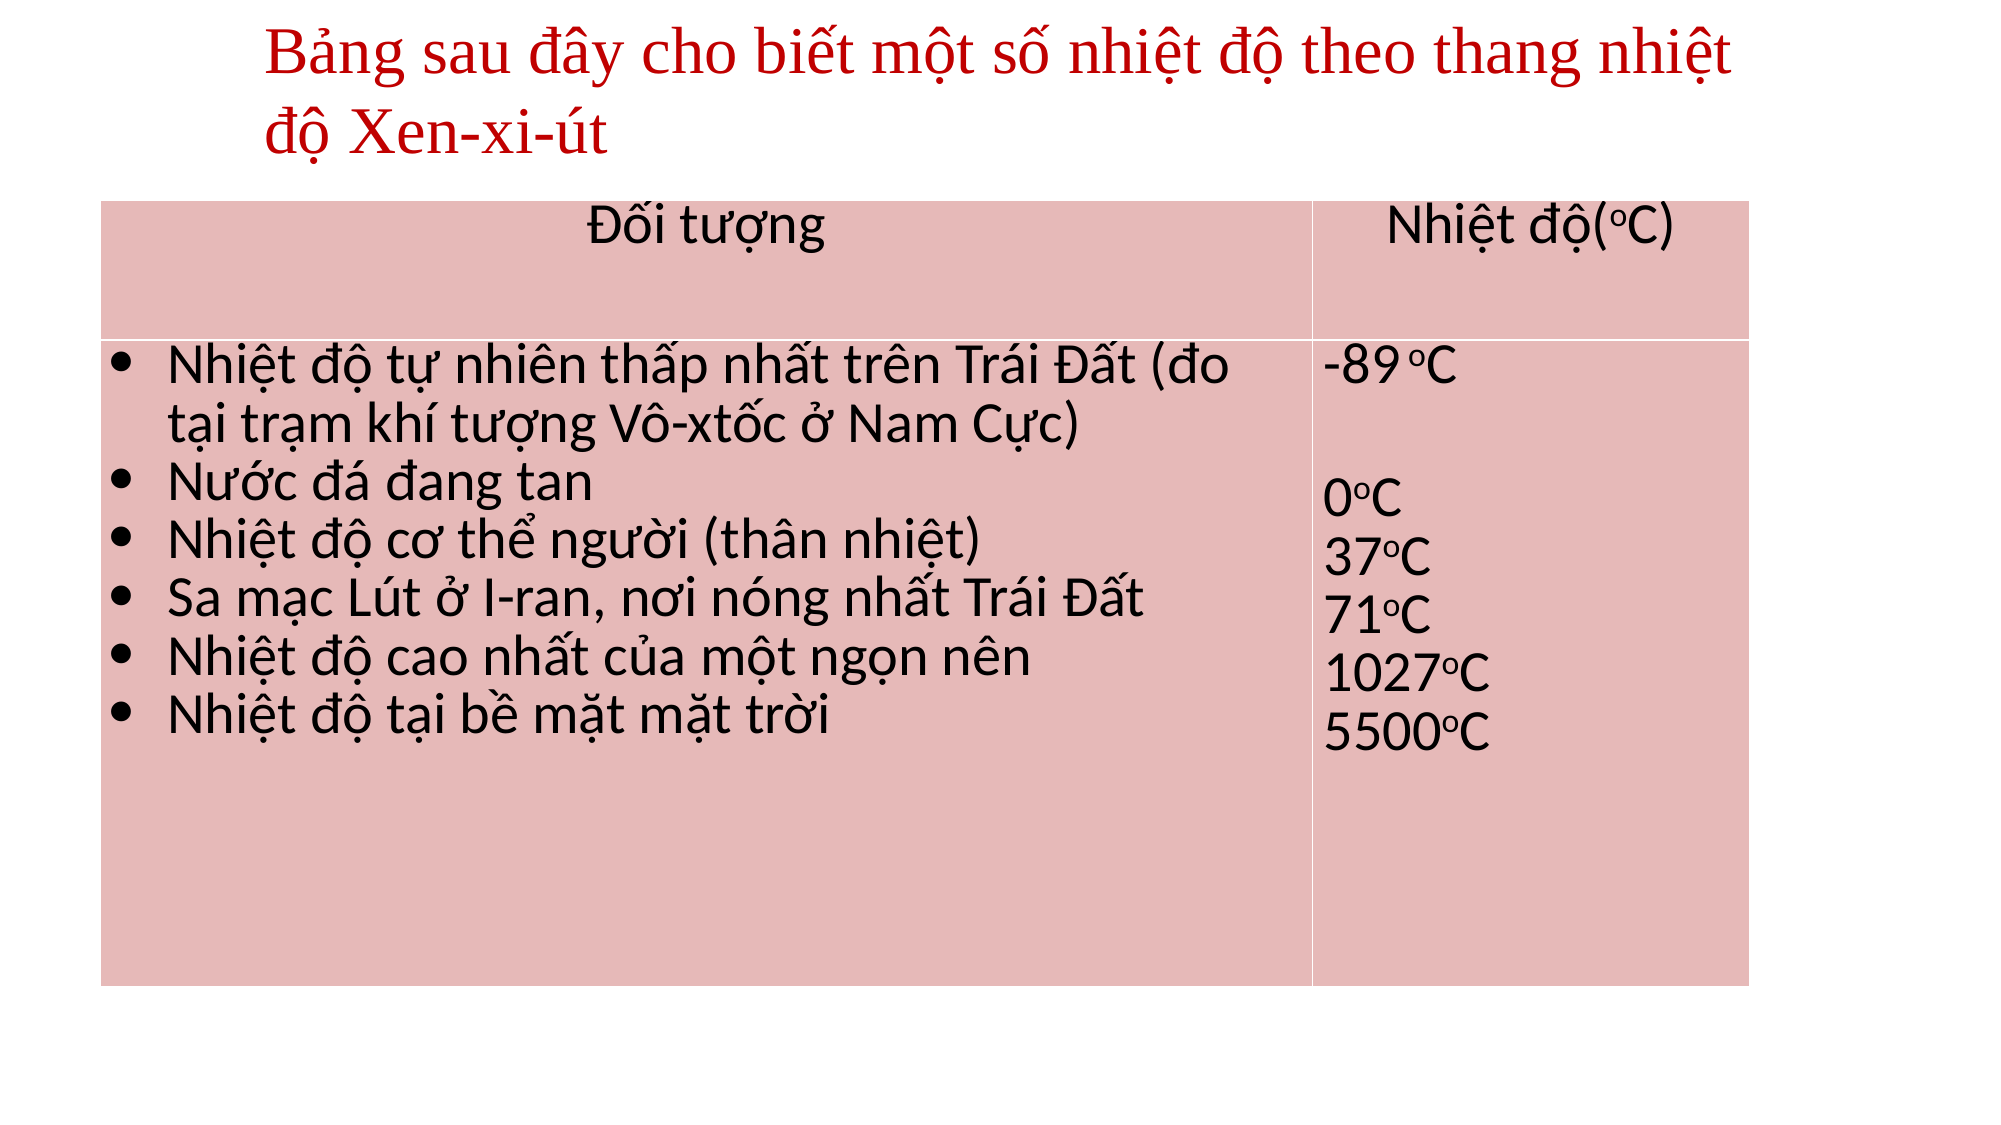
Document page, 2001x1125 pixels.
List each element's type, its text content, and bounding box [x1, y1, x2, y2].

text_box Bảng sau đây cho biết một số nhiệt độ theo thang nhiệt độ Xen-xi-út [249, 0, 1750, 175]
table_cell Nhiệt độ tự nhiên thấp nhất trên Trái Đất (đo tại trạm khí tượng Vô-xtốc ở Nam Cực) Nước đá đang tan Nhiệt độ cơ thể người (thân nhiệt) Sa mạc Lút ở I-ran, nơi nóng nhất Trái Đất Nhiệt độ cao nhất của một ngọn nên Nhiệt độ tại bề mặt mặt trời [101, 341, 1312, 986]
table_header Nhiệt độ(oC) [1313, 201, 1749, 339]
table_header Đối tượng [101, 201, 1312, 339]
table_cell -89 oC 0oC 37oC 71oC 1027oC 5500oC [1313, 341, 1749, 986]
